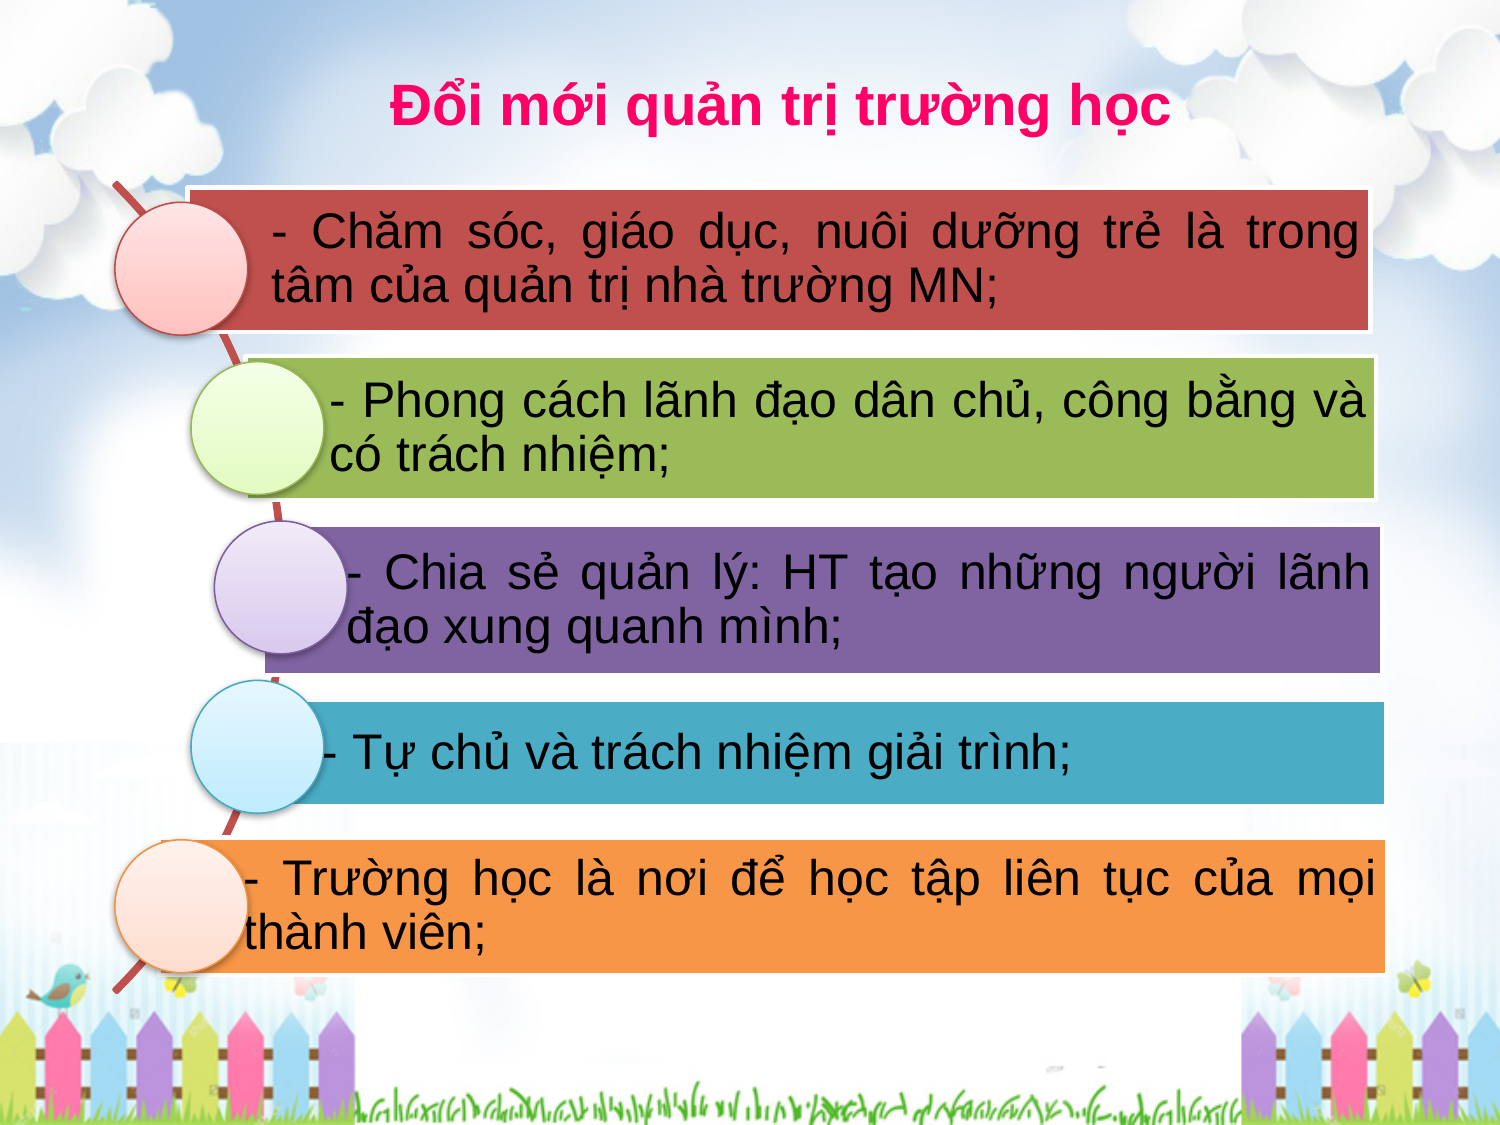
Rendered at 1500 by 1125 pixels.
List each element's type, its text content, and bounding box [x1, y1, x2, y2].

title Đổi mới quản trị trường học [262, 50, 1300, 155]
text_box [112, 162, 1388, 1013]
picture [0, 0, 1500, 1125]
